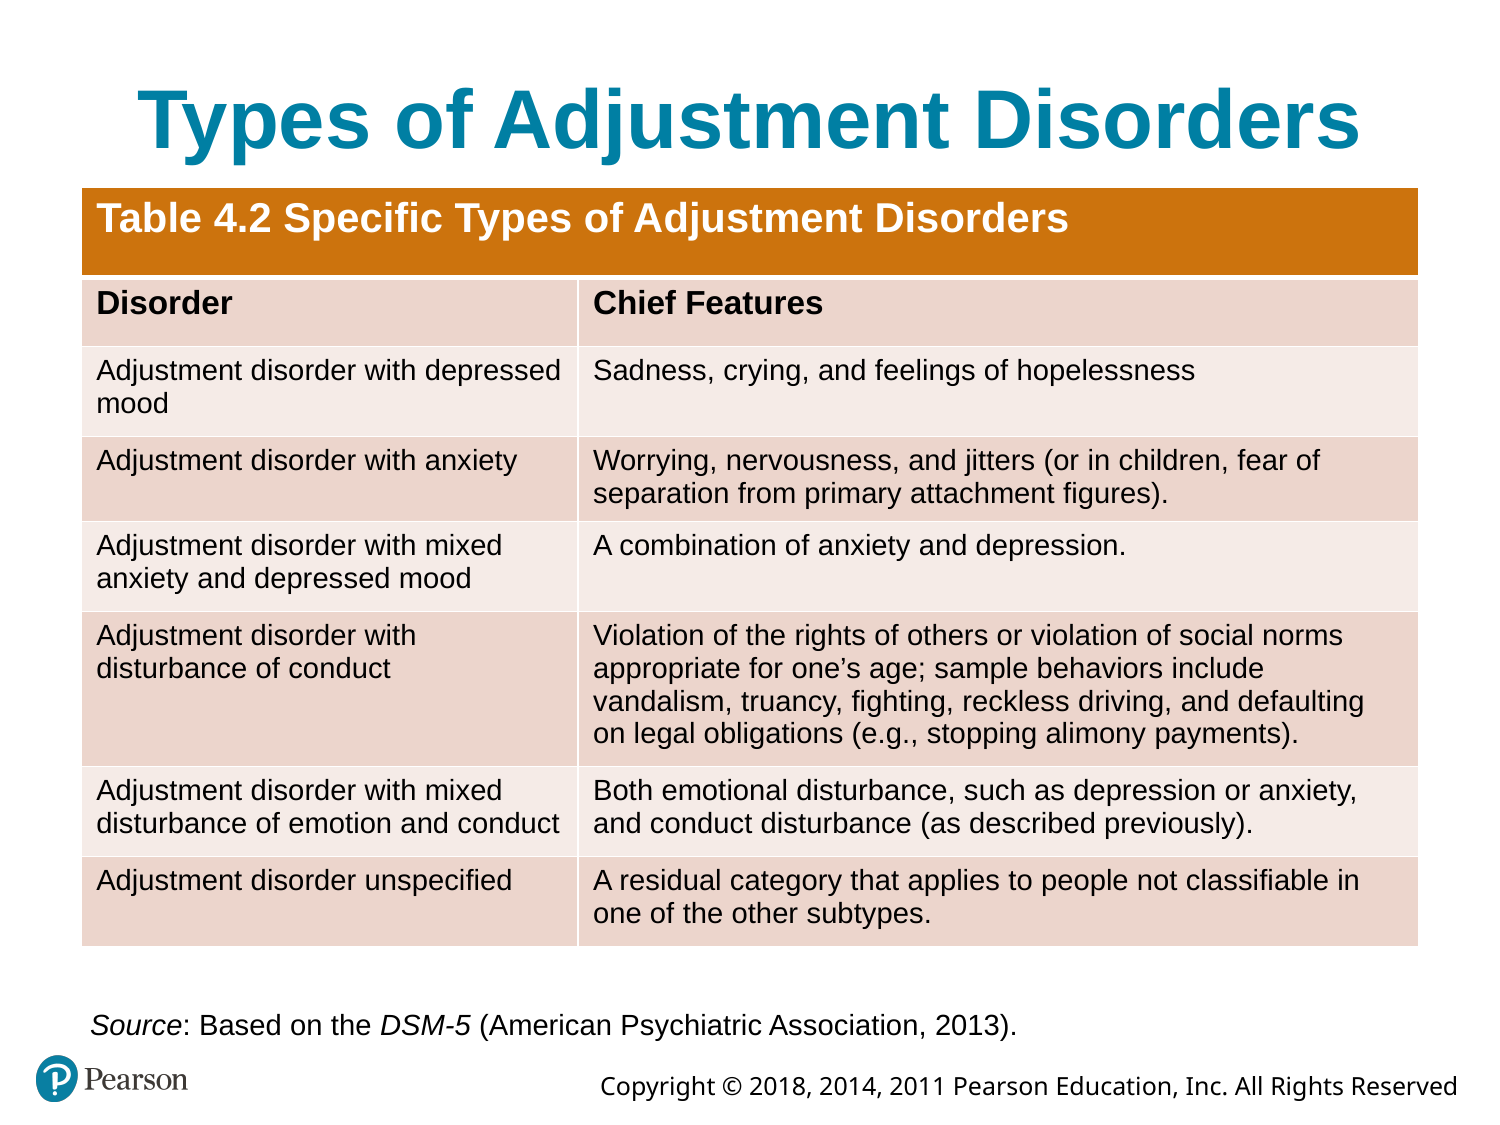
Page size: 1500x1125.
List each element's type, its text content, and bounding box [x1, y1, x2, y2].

table_cell Violation of the rights of others or violation of social norms appropriate for one’s age; sample behaviors include vandalism, truancy, fighting, reckless driving, and defaulting on legal obligations (e.g., stopping alimony payments). [579, 612, 1418, 766]
table_cell Adjustment disorder with depressed mood [82, 347, 577, 436]
table_header Table 4.2 Specific Types of Adjustment Disorders [82, 188, 1418, 275]
table_cell Adjustment disorder with anxiety [82, 437, 577, 521]
table_cell Adjustment disorder with disturbance of conduct [82, 612, 577, 766]
table_cell Disorder [82, 280, 577, 346]
table_cell Sadness, crying, and feelings of hopelessness [579, 347, 1418, 436]
table_cell A residual category that applies to people not classifiable in one of the other subtypes. [579, 857, 1418, 946]
title Types of Adjustment Disorders [75, 50, 1425, 225]
table_cell Worrying, nervousness, and jitters (or in children, fear of separation from primary attachment figures). [579, 437, 1418, 521]
table_cell Adjustment disorder unspecified [82, 857, 577, 946]
picture [36, 1055, 52, 1071]
picture [36, 1088, 47, 1102]
table_cell Adjustment disorder with mixed disturbance of emotion and conduct [82, 767, 577, 856]
table_cell A combination of anxiety and depression. [579, 522, 1418, 611]
list Source: Based on the DSM-5 (American Psychiatric Association, 2013). [75, 987, 1425, 1056]
table_cell Both emotional disturbance, such as depression or anxiety, and conduct disturbance (as described previously). [579, 767, 1418, 856]
picture [44, 1064, 70, 1089]
picture [62, 1055, 188, 1102]
table_cell Chief Features [579, 280, 1418, 346]
table_cell Adjustment disorder with mixed anxiety and depressed mood [82, 522, 577, 611]
